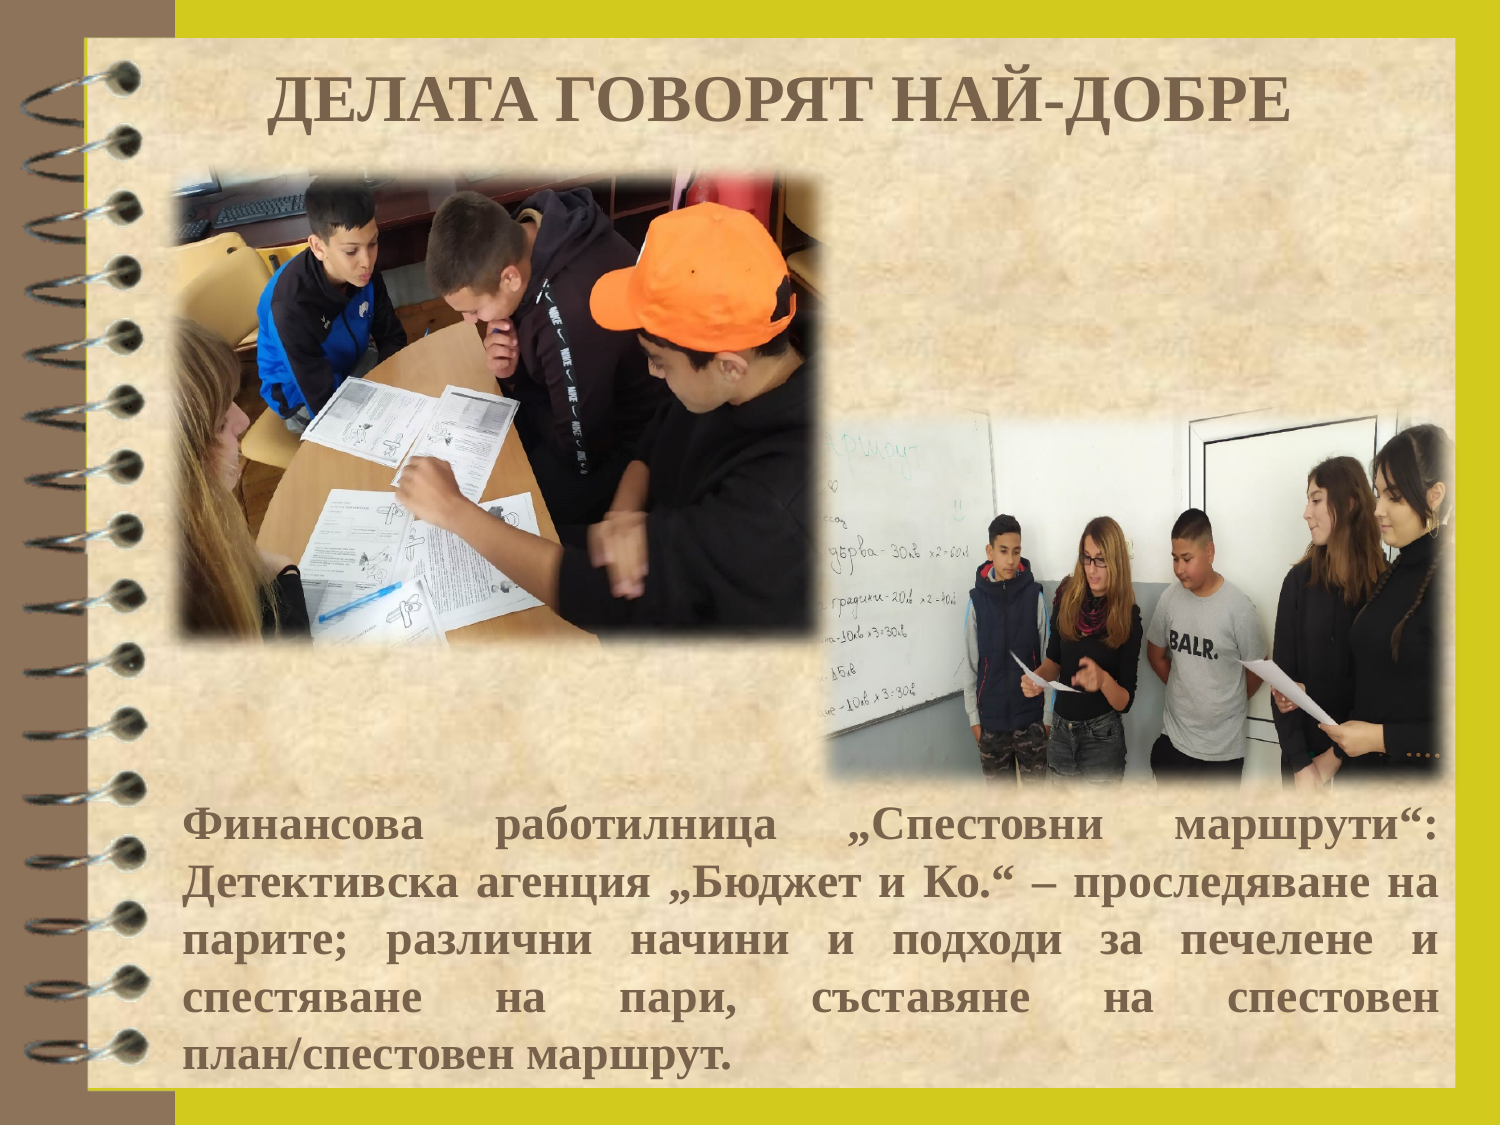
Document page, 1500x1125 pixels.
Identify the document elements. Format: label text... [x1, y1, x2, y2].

title ДЕЛАТА ГОВОРЯТ НАЙ-ДОБРЕ [252, 33, 1453, 157]
subtitle Финансова работилница „Спестовни маршрути“: Детективска агенция „Бюджет и Ко.“ – проследяване на парите; различни начини и подходи за печелене и спестяване на пари, съставяне на спестовен план/спестовен маршрут. [167, 784, 1457, 1072]
picture [0, 0, 1460, 1125]
